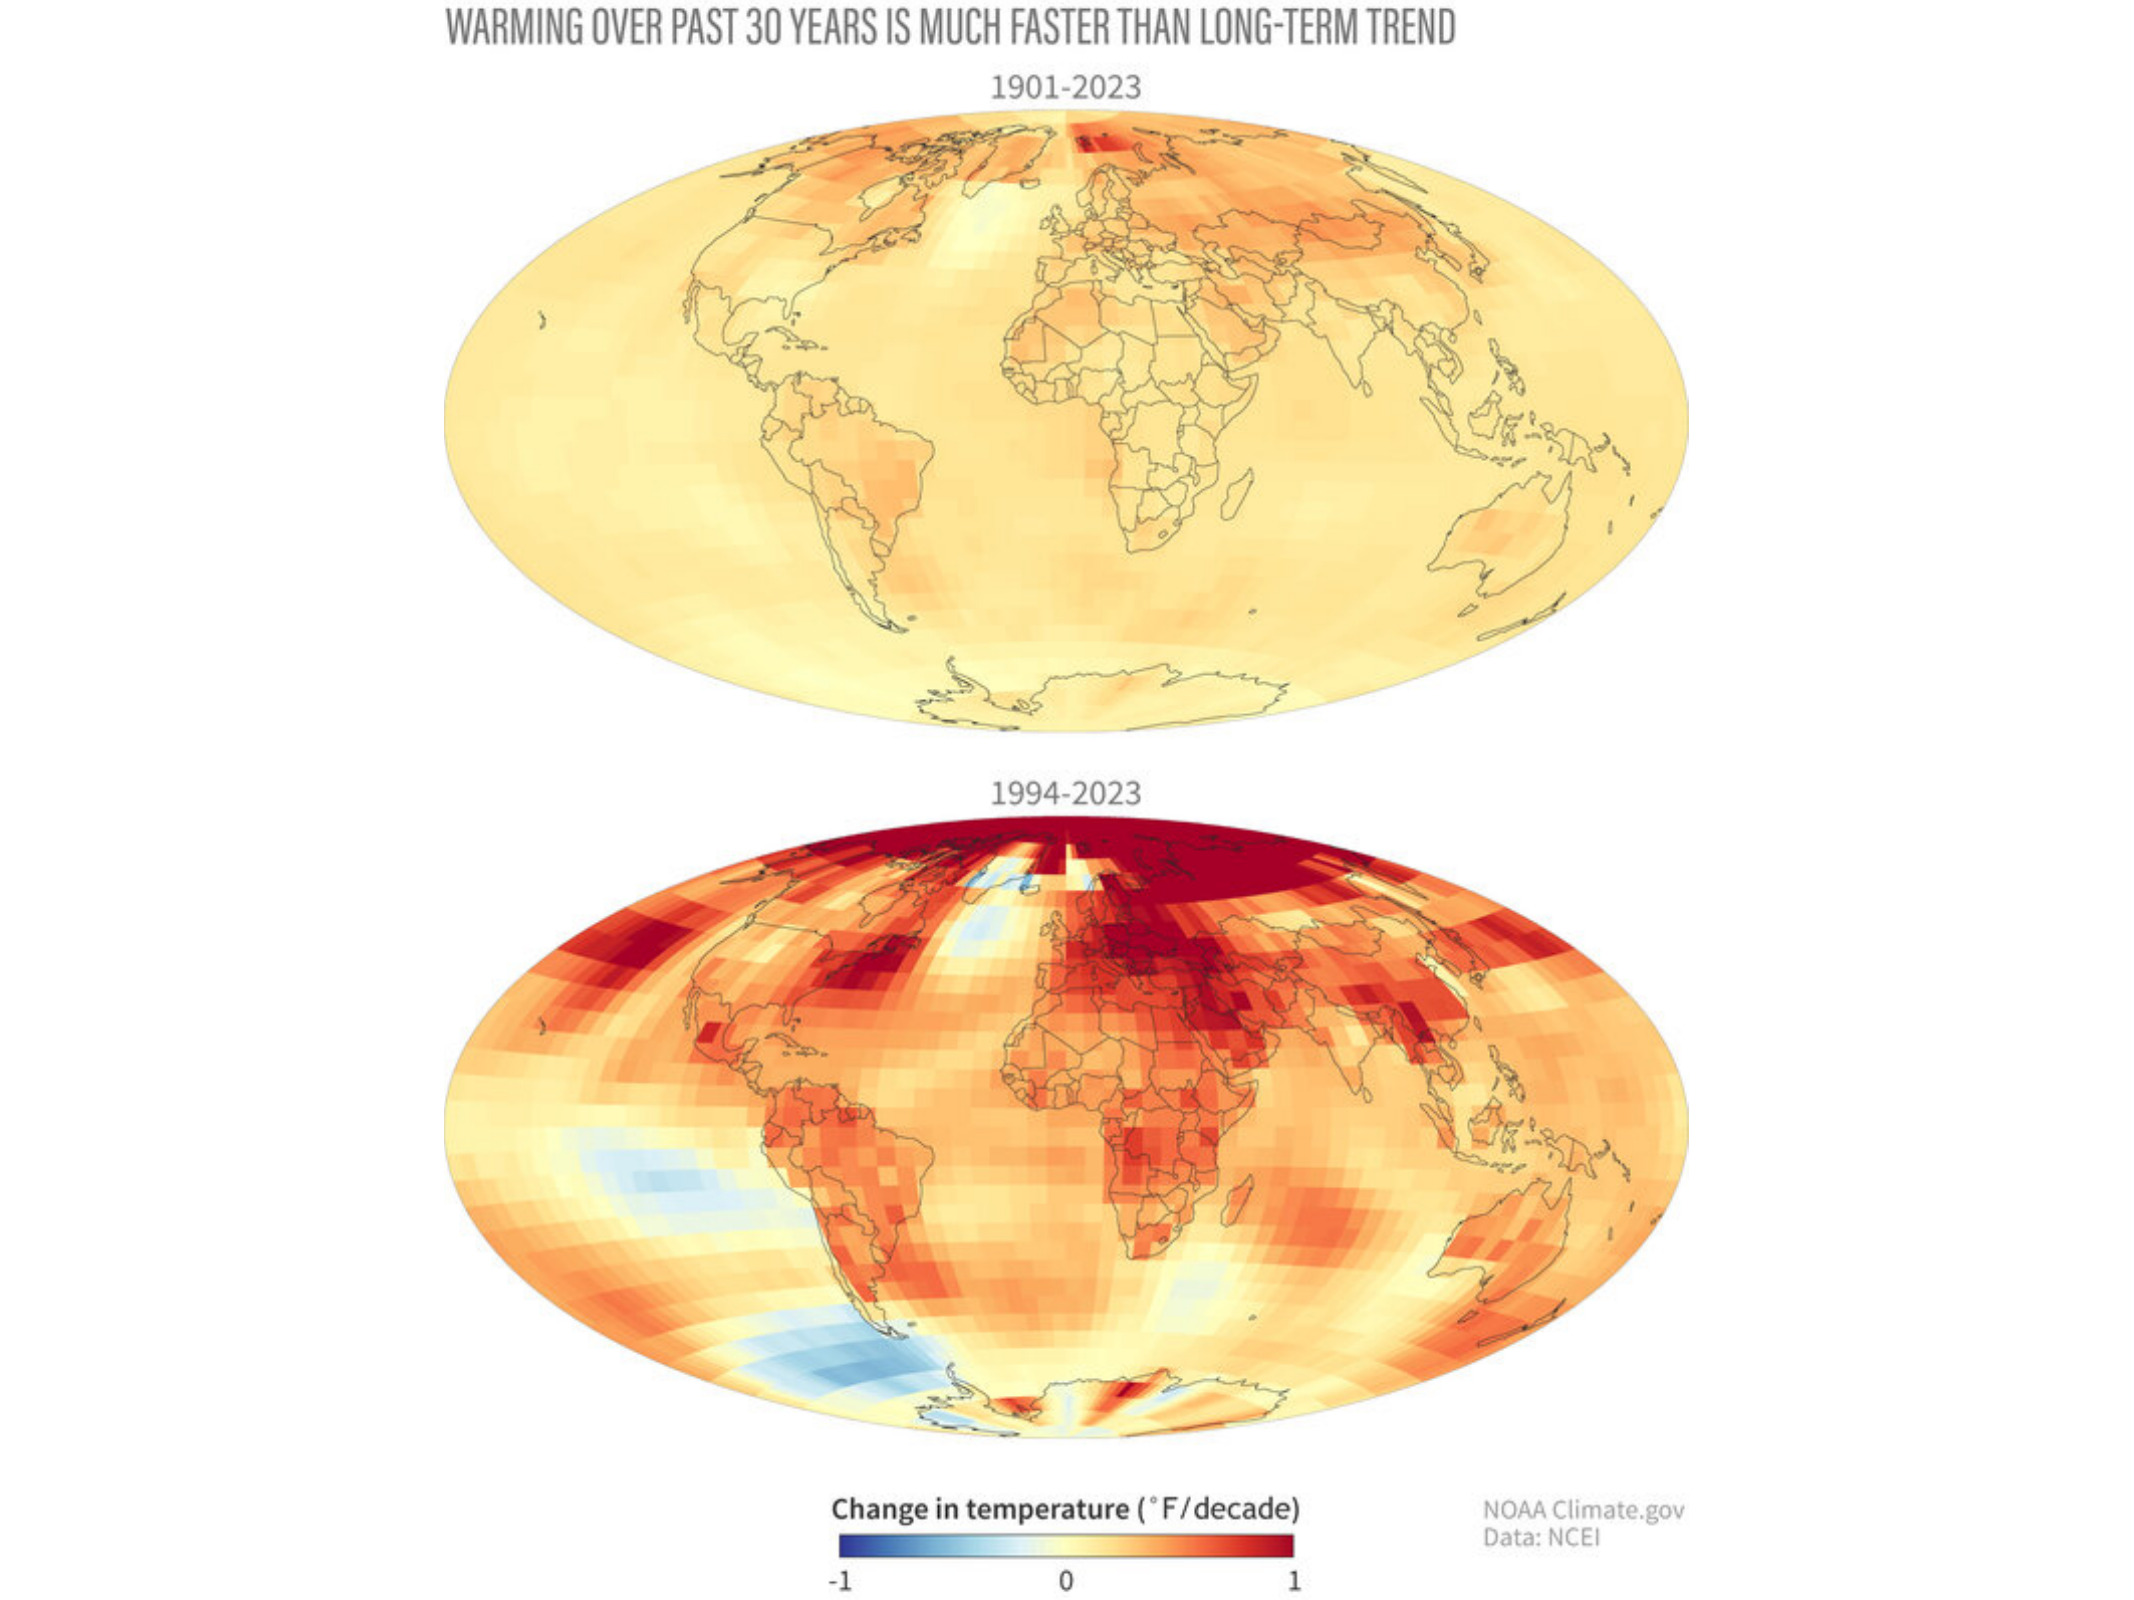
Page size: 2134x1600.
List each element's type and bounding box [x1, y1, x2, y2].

picture [444, 0, 1689, 1600]
